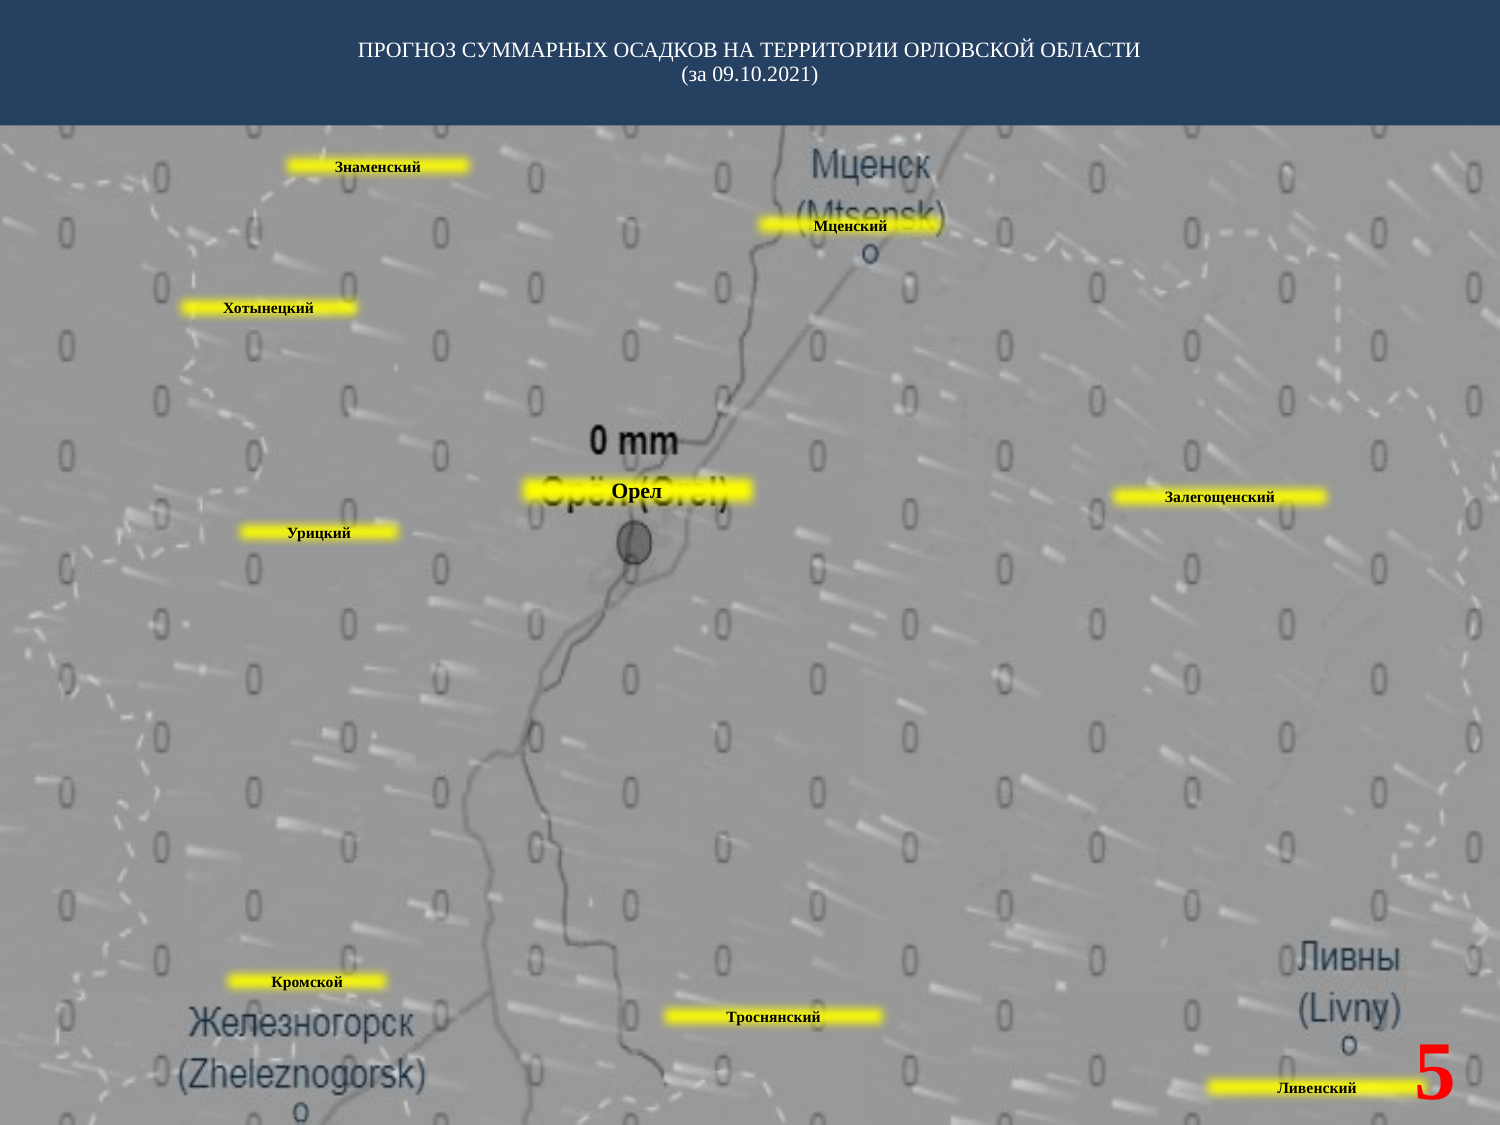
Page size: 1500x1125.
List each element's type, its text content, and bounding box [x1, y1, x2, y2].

picture [0, 125, 1500, 1125]
title ПРОГНОЗ СУММАРНЫХ ОСАДКОВ НА ТЕРРИТОРИИ ОРЛОВСКОЙ ОБЛАСТИ (за 09.10.2021) [0, 0, 1500, 124]
